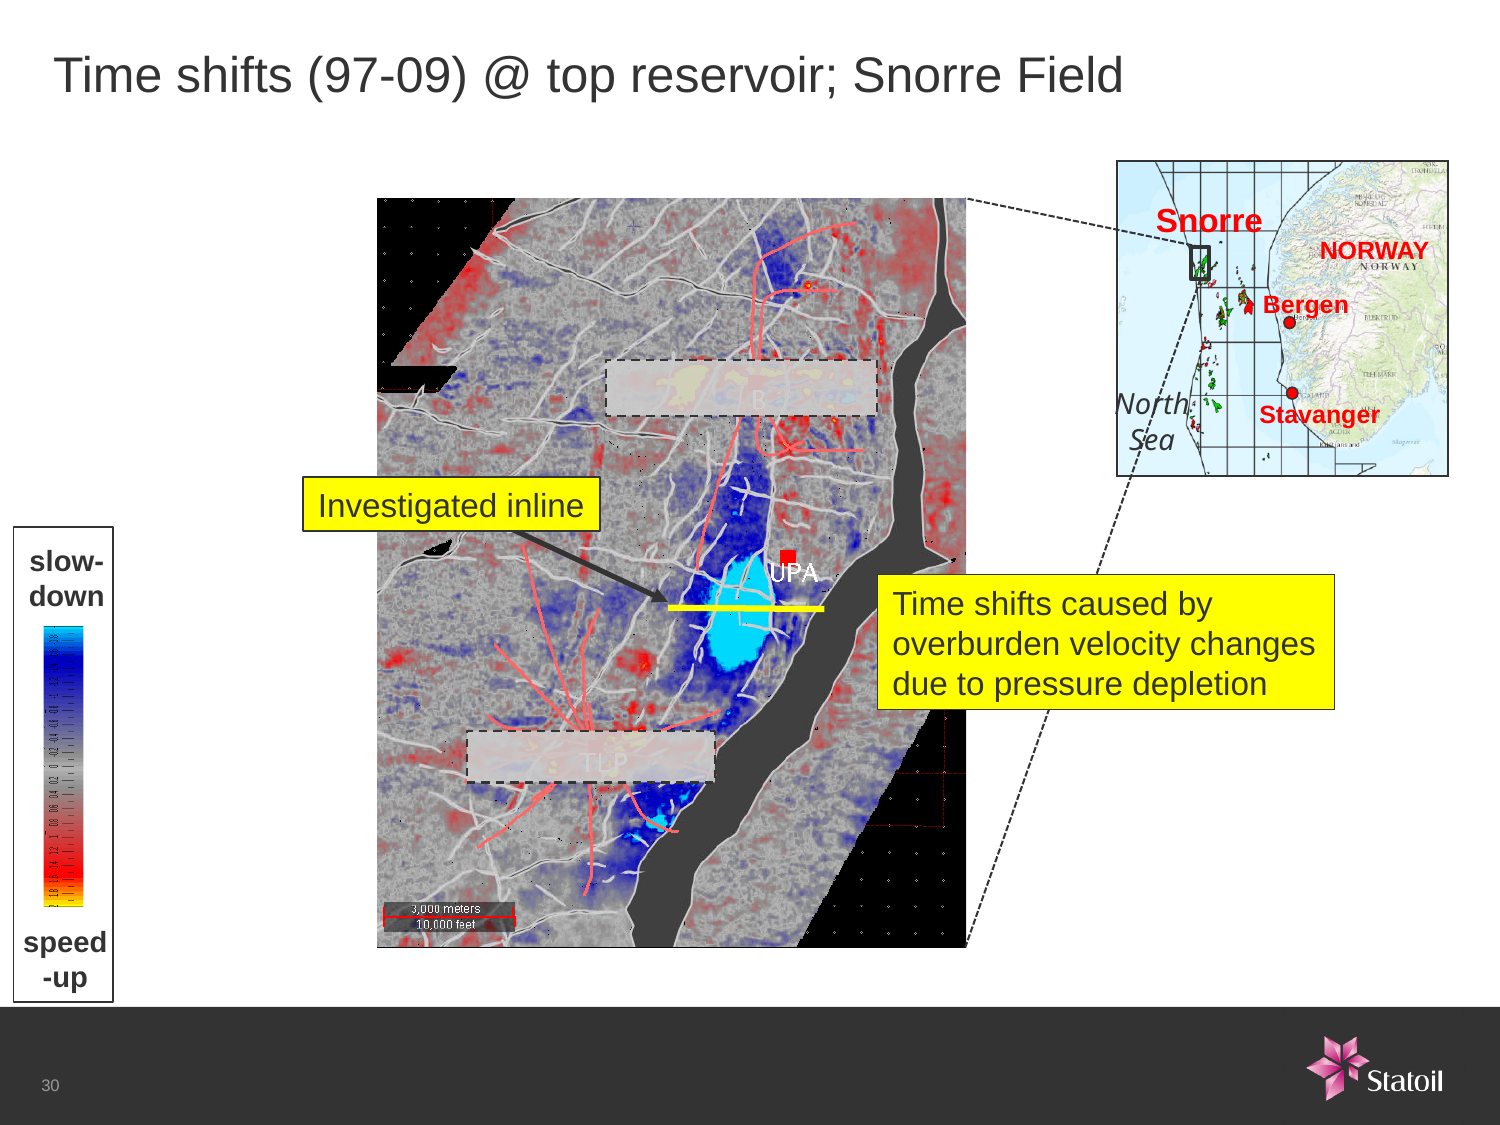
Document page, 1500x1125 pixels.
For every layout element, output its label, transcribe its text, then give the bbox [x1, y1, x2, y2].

picture [1281, 1011, 1466, 1125]
picture [376, 197, 967, 948]
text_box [1084, 161, 1460, 475]
title Time shifts (97-09) @ top reservoir; Snorre Field [53, 42, 1448, 137]
slide_number 30 [41, 1073, 100, 1106]
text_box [301, 476, 825, 610]
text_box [964, 279, 1201, 948]
picture [43, 825, 84, 907]
picture [43, 638, 84, 704]
text_box Time shifts caused by overburden velocity changes due to pressure depletion [1205, 574, 1335, 710]
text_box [0, 704, 304, 825]
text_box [466, 359, 878, 783]
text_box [964, 197, 1201, 248]
